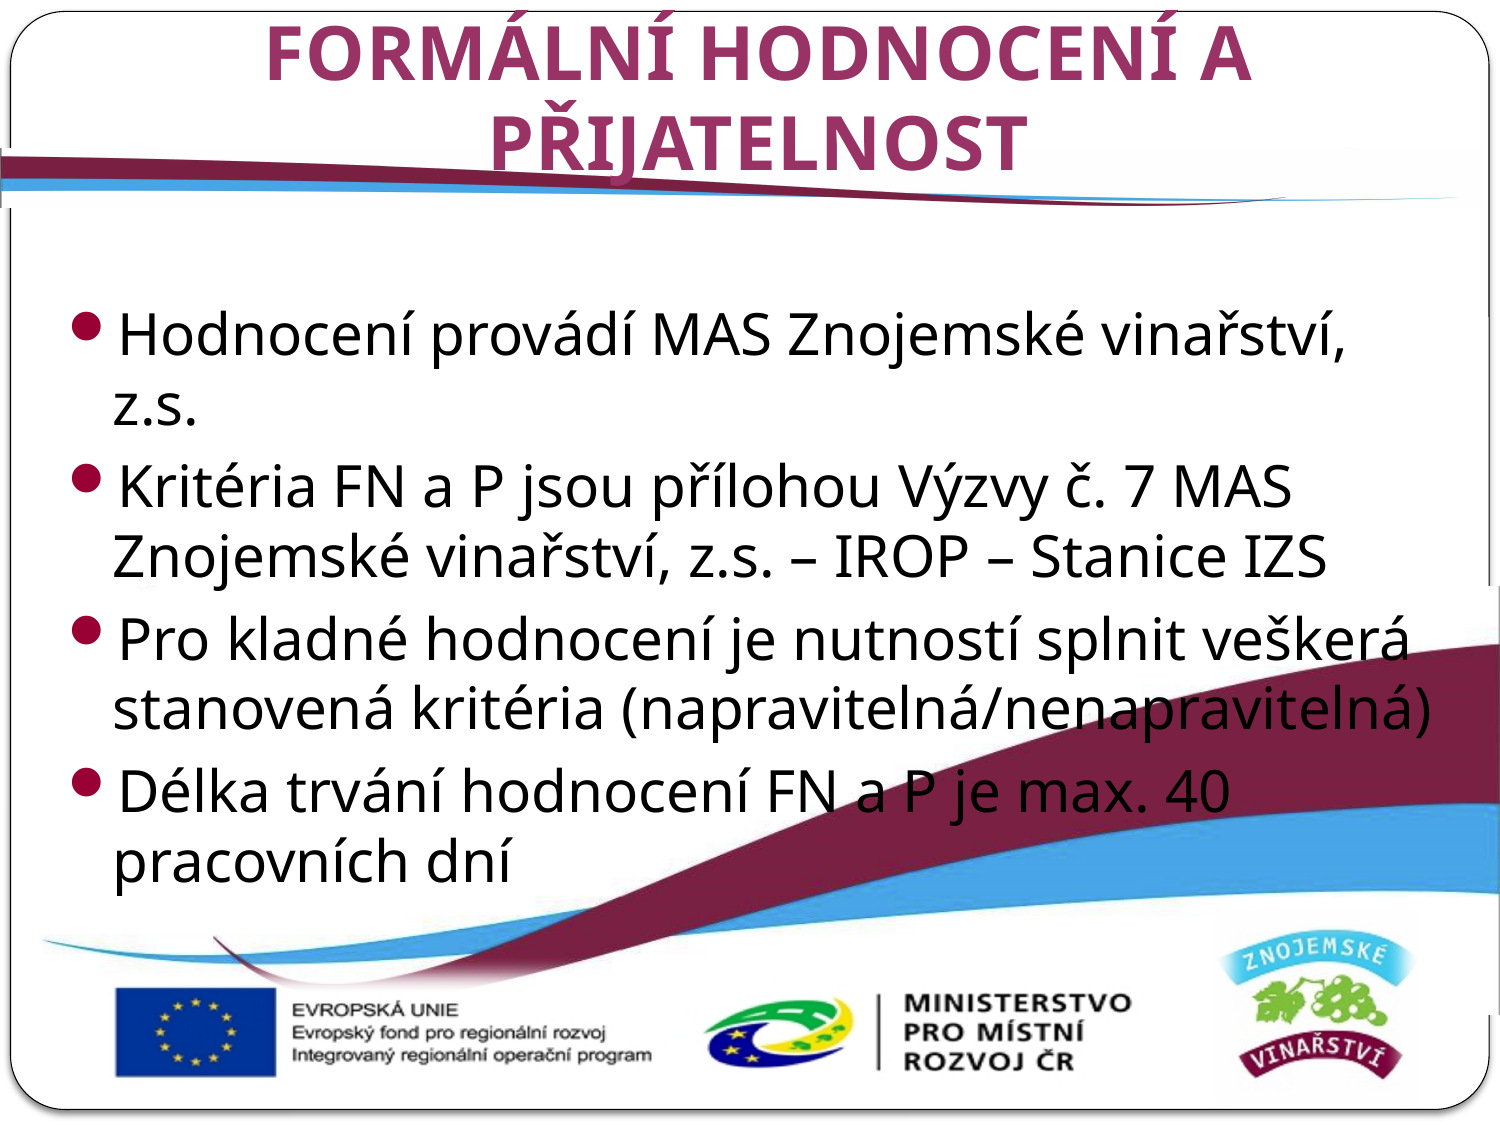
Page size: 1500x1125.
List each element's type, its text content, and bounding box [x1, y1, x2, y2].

picture [17, 585, 1500, 1016]
list Hodnocení provádí MAS Znojemské vinařství, z.s. Kritéria FN a P jsou přílohou Výzvy č. 7 MAS Znojemské vinařství, z.s. – IROP – Stanice IZS Pro kladné hodnocení je nutností splnit veškerá stanovená kritéria (napravitelná/nenapravitelná) Délka trvání hodnocení FN a P je max. 40 pracovních dní [53, 220, 1447, 584]
picture [0, 148, 1483, 209]
title FORMÁLNÍ HODNOCENÍ A PŘIJATELNOST [8, 28, 1500, 201]
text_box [79, 904, 1421, 1112]
